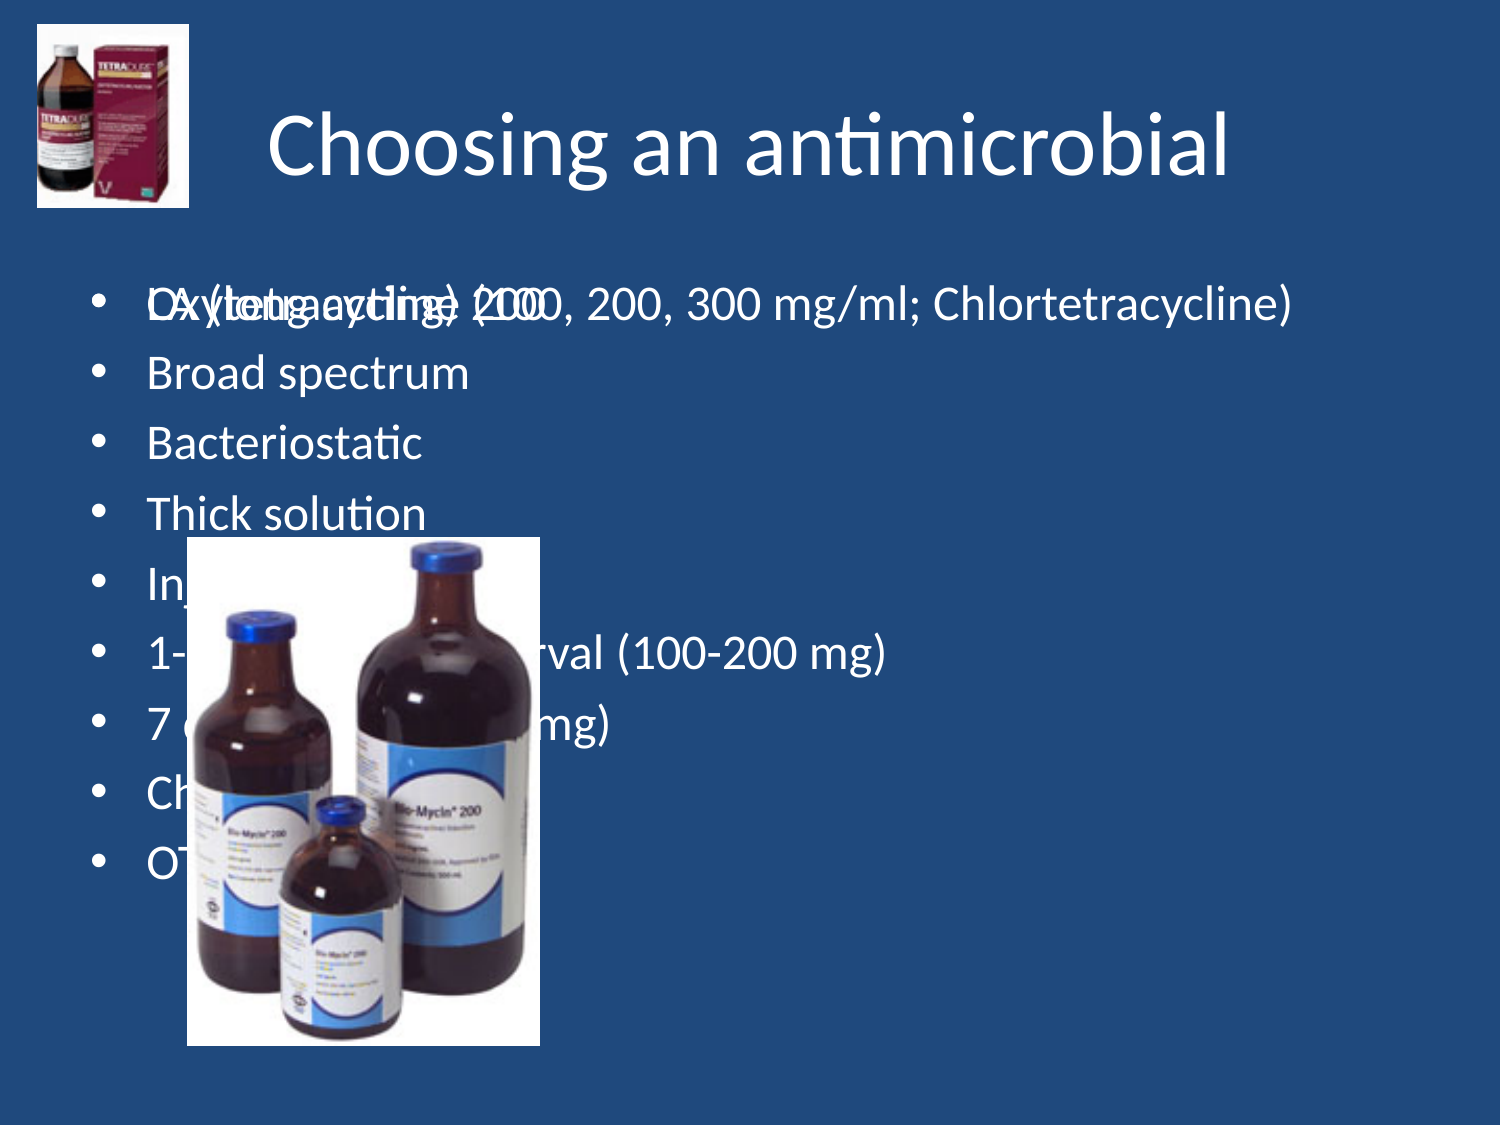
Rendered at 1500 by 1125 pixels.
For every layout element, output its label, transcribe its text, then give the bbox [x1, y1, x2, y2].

picture [187, 537, 540, 1047]
title Choosing an antimicrobial [75, 45, 1425, 233]
list LA (long acting) 200 Broad spectrum Bacteriostatic Thick solution Injection reactions 1-3 day dosing interval (100-200 mg) 7 day interval (300 mg) Cheap OTC [75, 262, 1425, 1005]
picture [37, 24, 190, 208]
